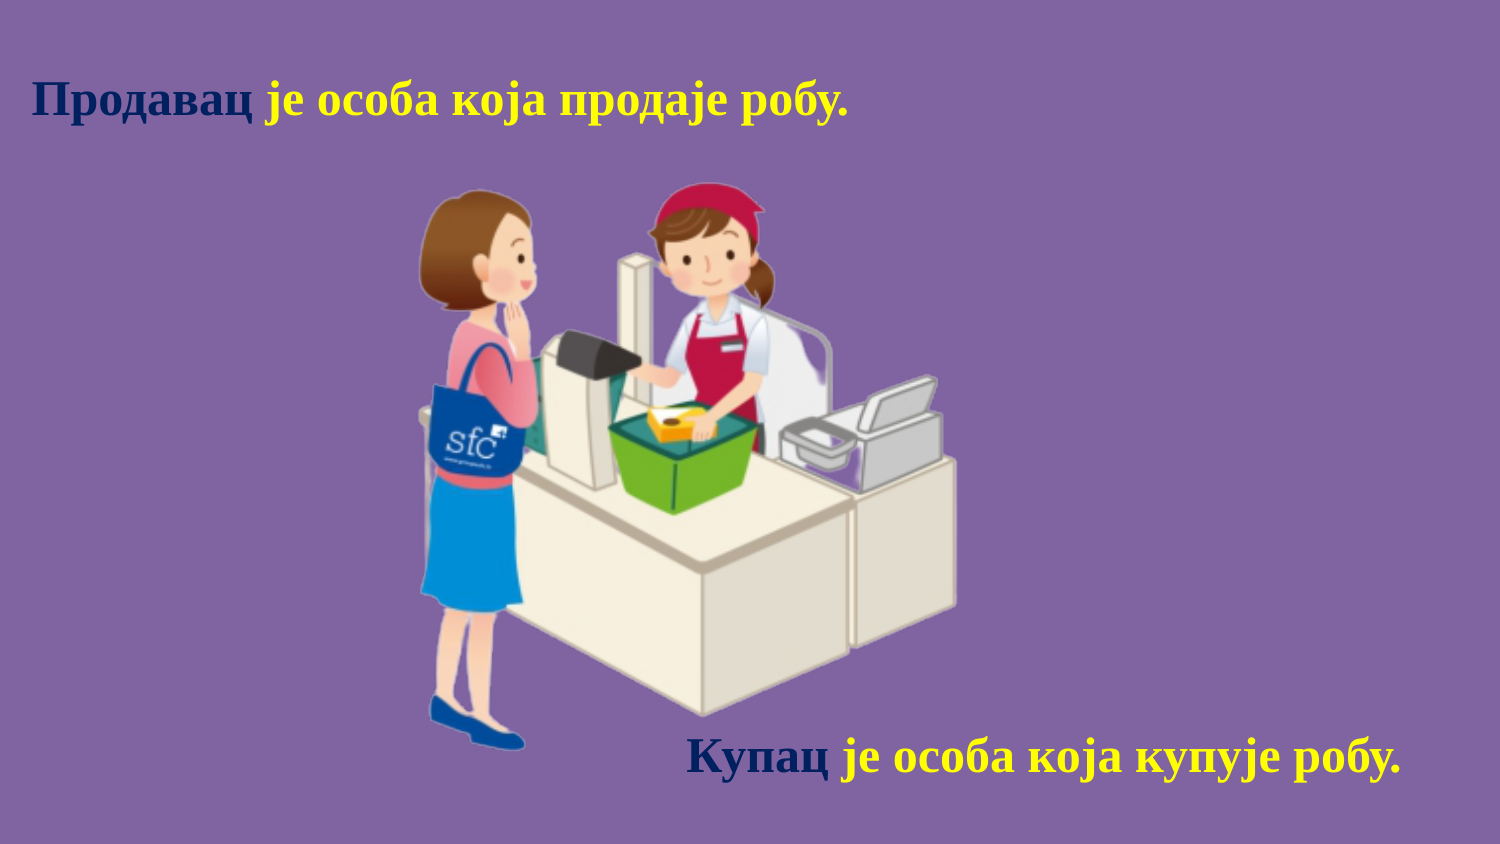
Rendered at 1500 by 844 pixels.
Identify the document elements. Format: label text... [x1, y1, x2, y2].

text_box Продавац је особа која продаје робу. [4, 58, 865, 134]
text_box Купац је особа која купује робу. [671, 714, 1417, 790]
picture [398, 163, 973, 770]
